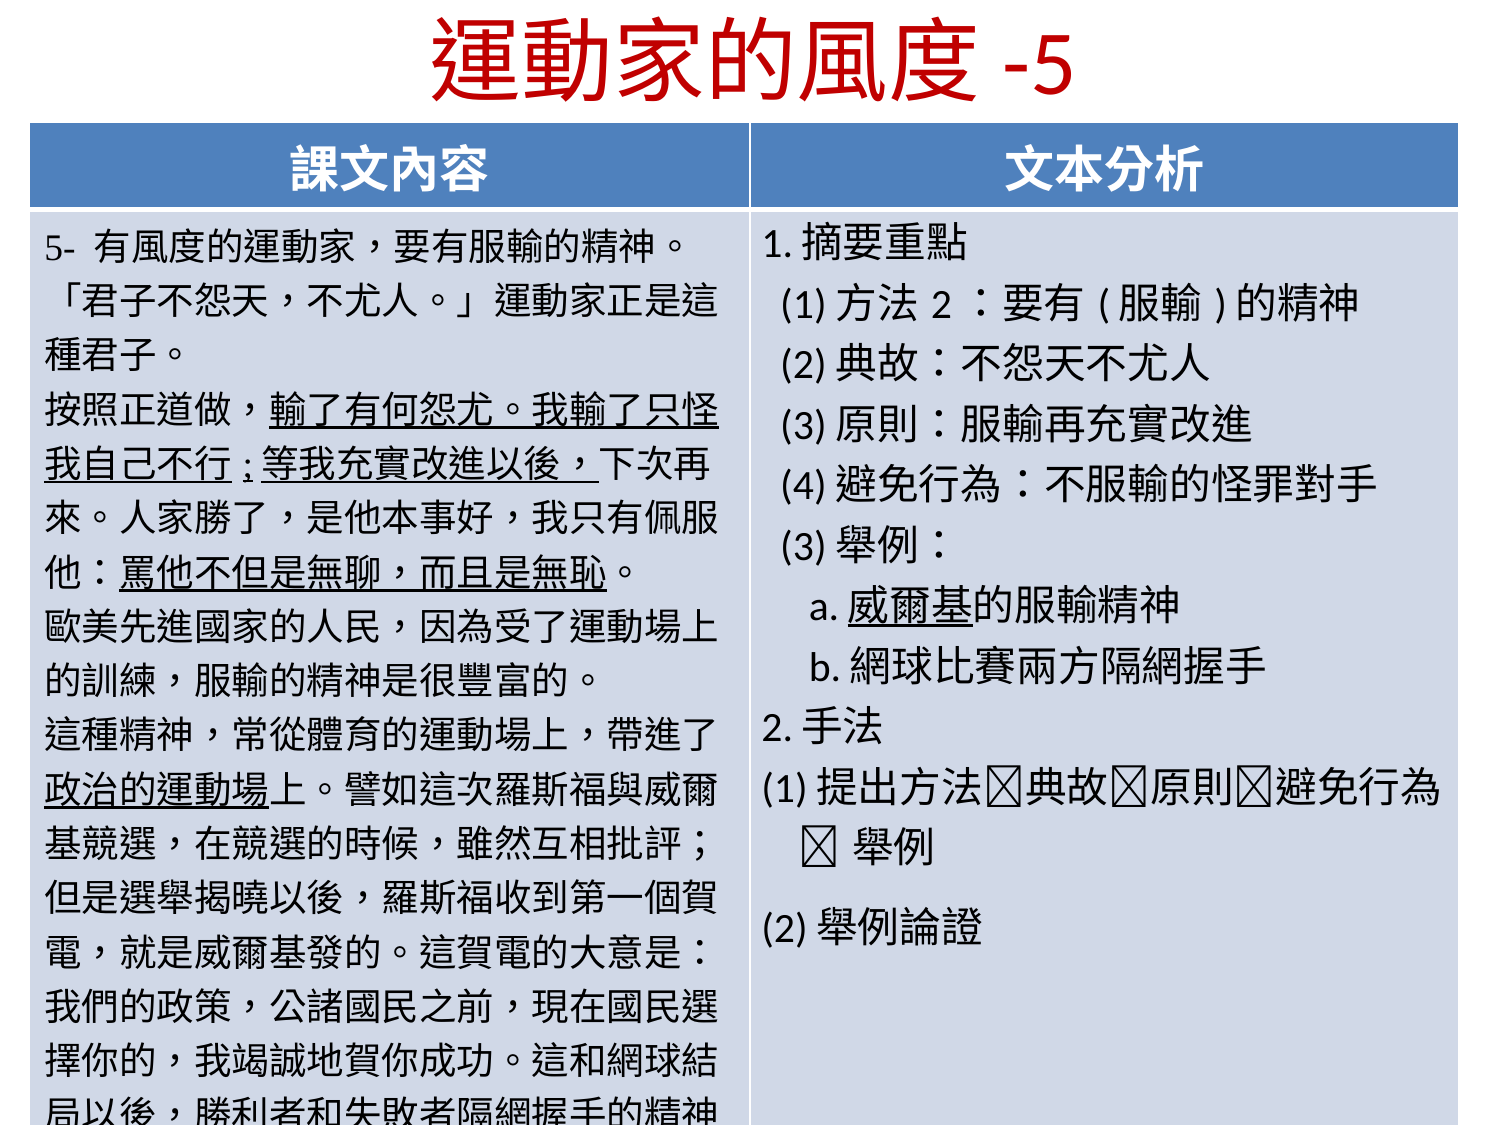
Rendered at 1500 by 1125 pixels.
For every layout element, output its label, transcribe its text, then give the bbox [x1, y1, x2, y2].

table_cell 1.摘要重點 (1)方法2：要有(服輸)的精神 (2)典故：不怨天不尤人 (3)原則：服輸再充實改進 (4)避免行為：不服輸的怪罪對手 (3)舉例： a.威爾基的服輸精神 b.網球比賽兩方隔網握手 2.手法 (1)提出方法典故原則避免行為 舉例 (2)舉例論證 [751, 212, 1458, 1125]
table_cell 5- 有風度的運動家，要有服輸的精神。「君子不怨天，不尤人。」運動家正是這種君子。 按照正道做，輸了有何怨尤。我輸了只怪我自己不行;等我充實改進以後，下次再來。人家勝了，是他本事好，我只有佩服他：罵他不但是無聊，而且是無恥。 歐美先進國家的人民，因為受了運動場上的訓練，服輸的精神是很豐富的。 這種精神，常從體育的運動場上，帶進了政治的運動場上。譬如這次羅斯福與威爾基競選，在競選的時候，雖然互相批評；但是選舉揭曉以後，羅斯福收到第一個賀電，就是威爾基發的。這賀電的大意是：我們的政策，公諸國民之前，現在國民選擇你的，我竭誠地賀你成功。這和網球結局以後，勝利者和失敗者隔網握手的精神一樣。此次威爾基失敗以後，還幫助羅斯福作種種外交活動;一切以國家為前提，這也是值得讚許的。 [30, 212, 749, 1125]
text_box 運動家的風度-5 [78, 0, 1429, 121]
table_header 課文內容 [30, 123, 749, 207]
table_header 文本分析 [751, 123, 1458, 207]
